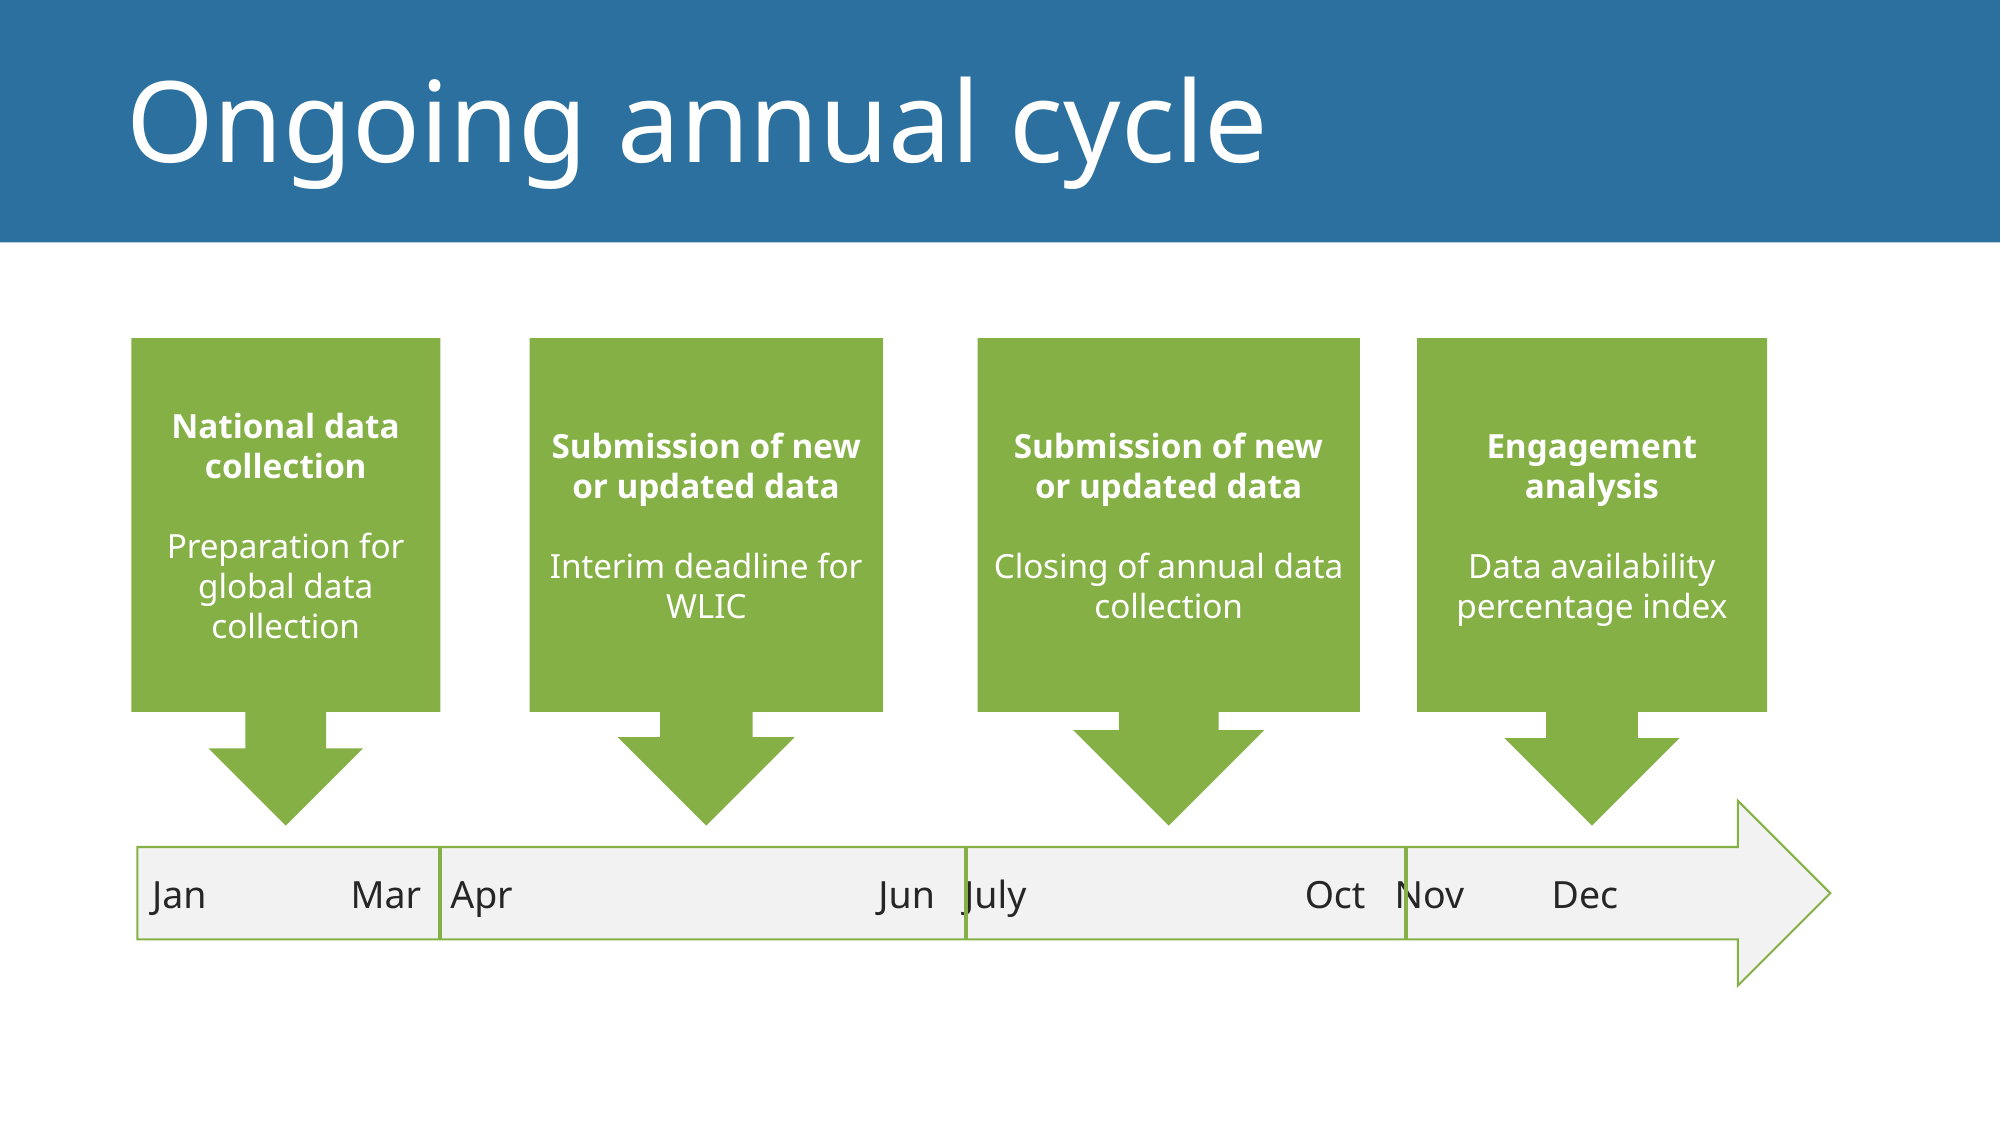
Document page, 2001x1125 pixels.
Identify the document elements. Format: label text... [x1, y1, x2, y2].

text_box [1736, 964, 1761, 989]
text_box Ongoing annual cycle [111, 42, 1284, 193]
text_box [0, 0, 2000, 243]
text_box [131, 337, 1767, 964]
text_box Jan Mar Apr Jun July Oct Nov Dec [1767, 828, 1832, 958]
